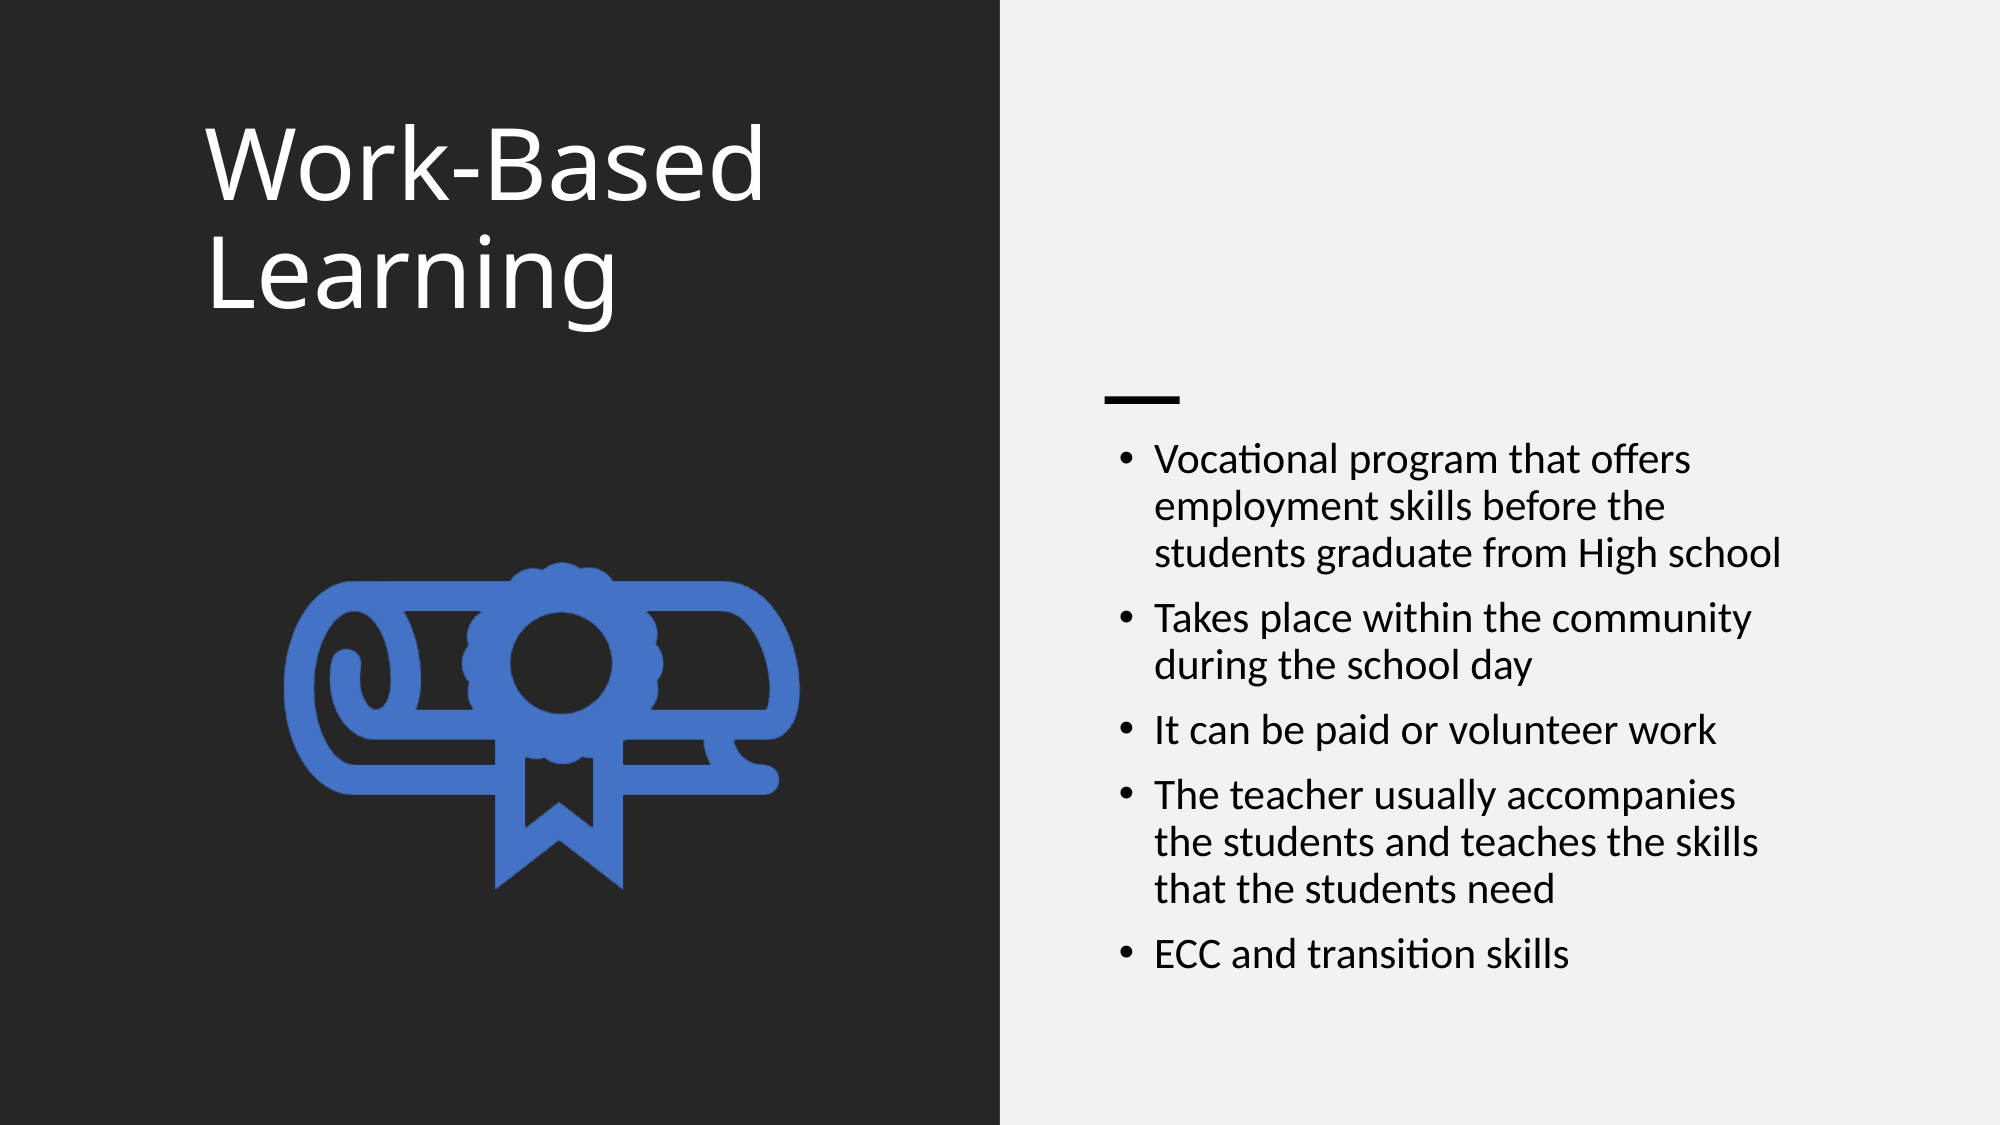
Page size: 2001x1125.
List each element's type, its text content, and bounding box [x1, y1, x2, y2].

picture [247, 431, 835, 1019]
list Vocational program that offers employment skills before the students graduate from High school Takes place within the community during the school day It can be paid or volunteer work The teacher usually accompanies the students and teaches the skills that the students need ECC and transition skills [1104, 428, 1812, 1019]
title Work-Based Learning [189, 106, 893, 384]
text_box [1104, 395, 1181, 405]
text_box [0, 0, 999, 1125]
text_box [999, 0, 2000, 1125]
